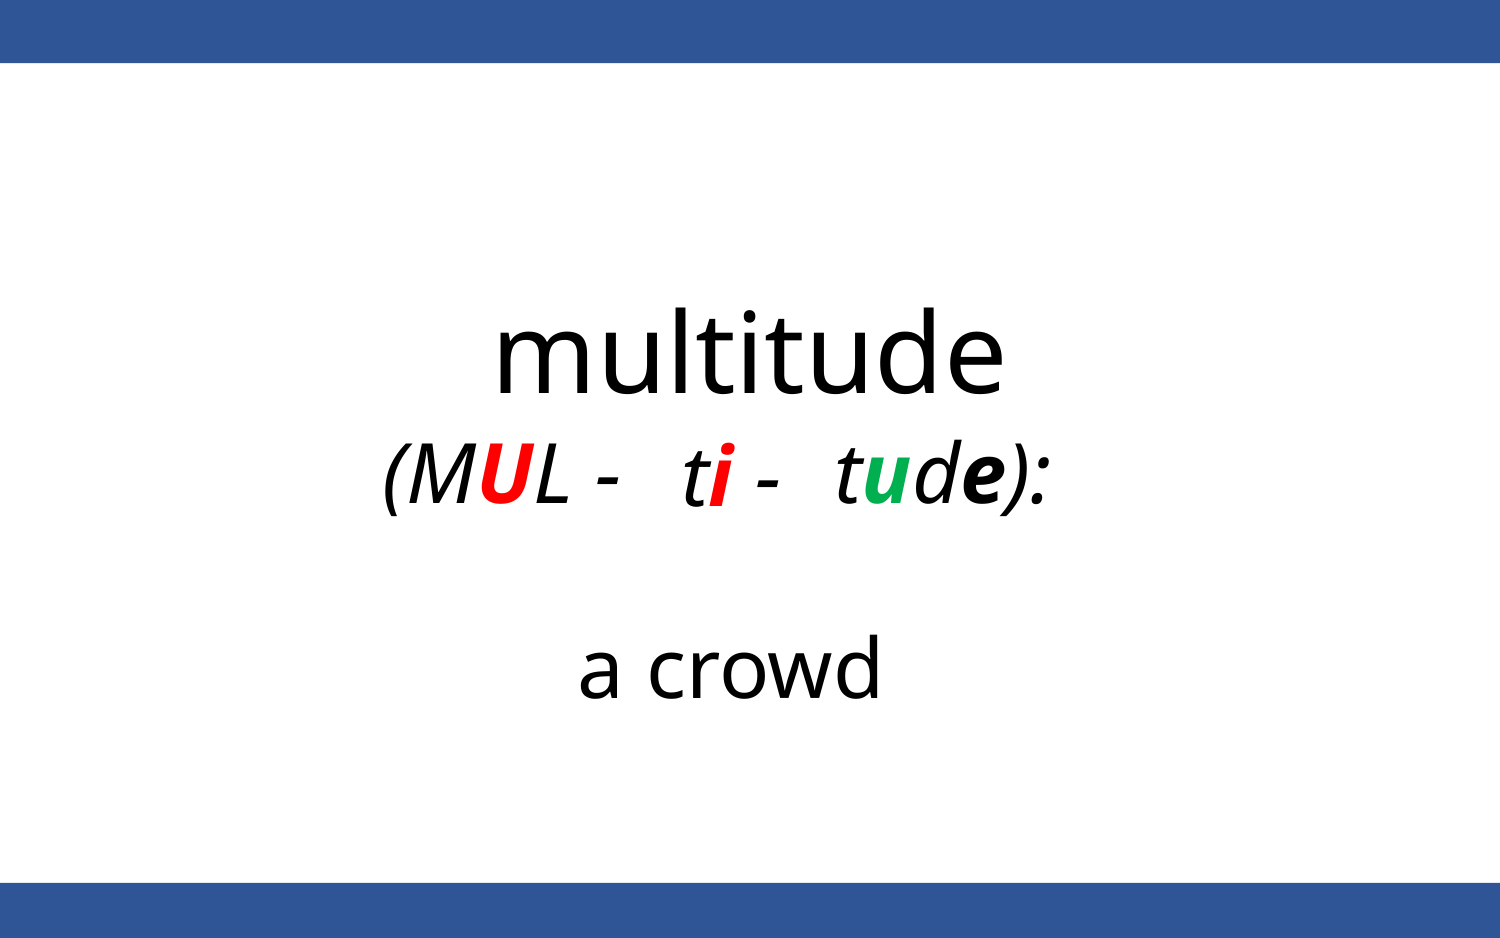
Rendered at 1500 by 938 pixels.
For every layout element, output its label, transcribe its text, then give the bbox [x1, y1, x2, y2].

text_box ti - [666, 416, 797, 607]
text_box tude): [819, 413, 1219, 628]
text_box (MUL - [367, 413, 637, 528]
text_box multitude [0, 205, 1500, 421]
text_box [0, 882, 1500, 938]
text_box [0, 0, 1500, 64]
text_box a crowd [563, 607, 900, 723]
